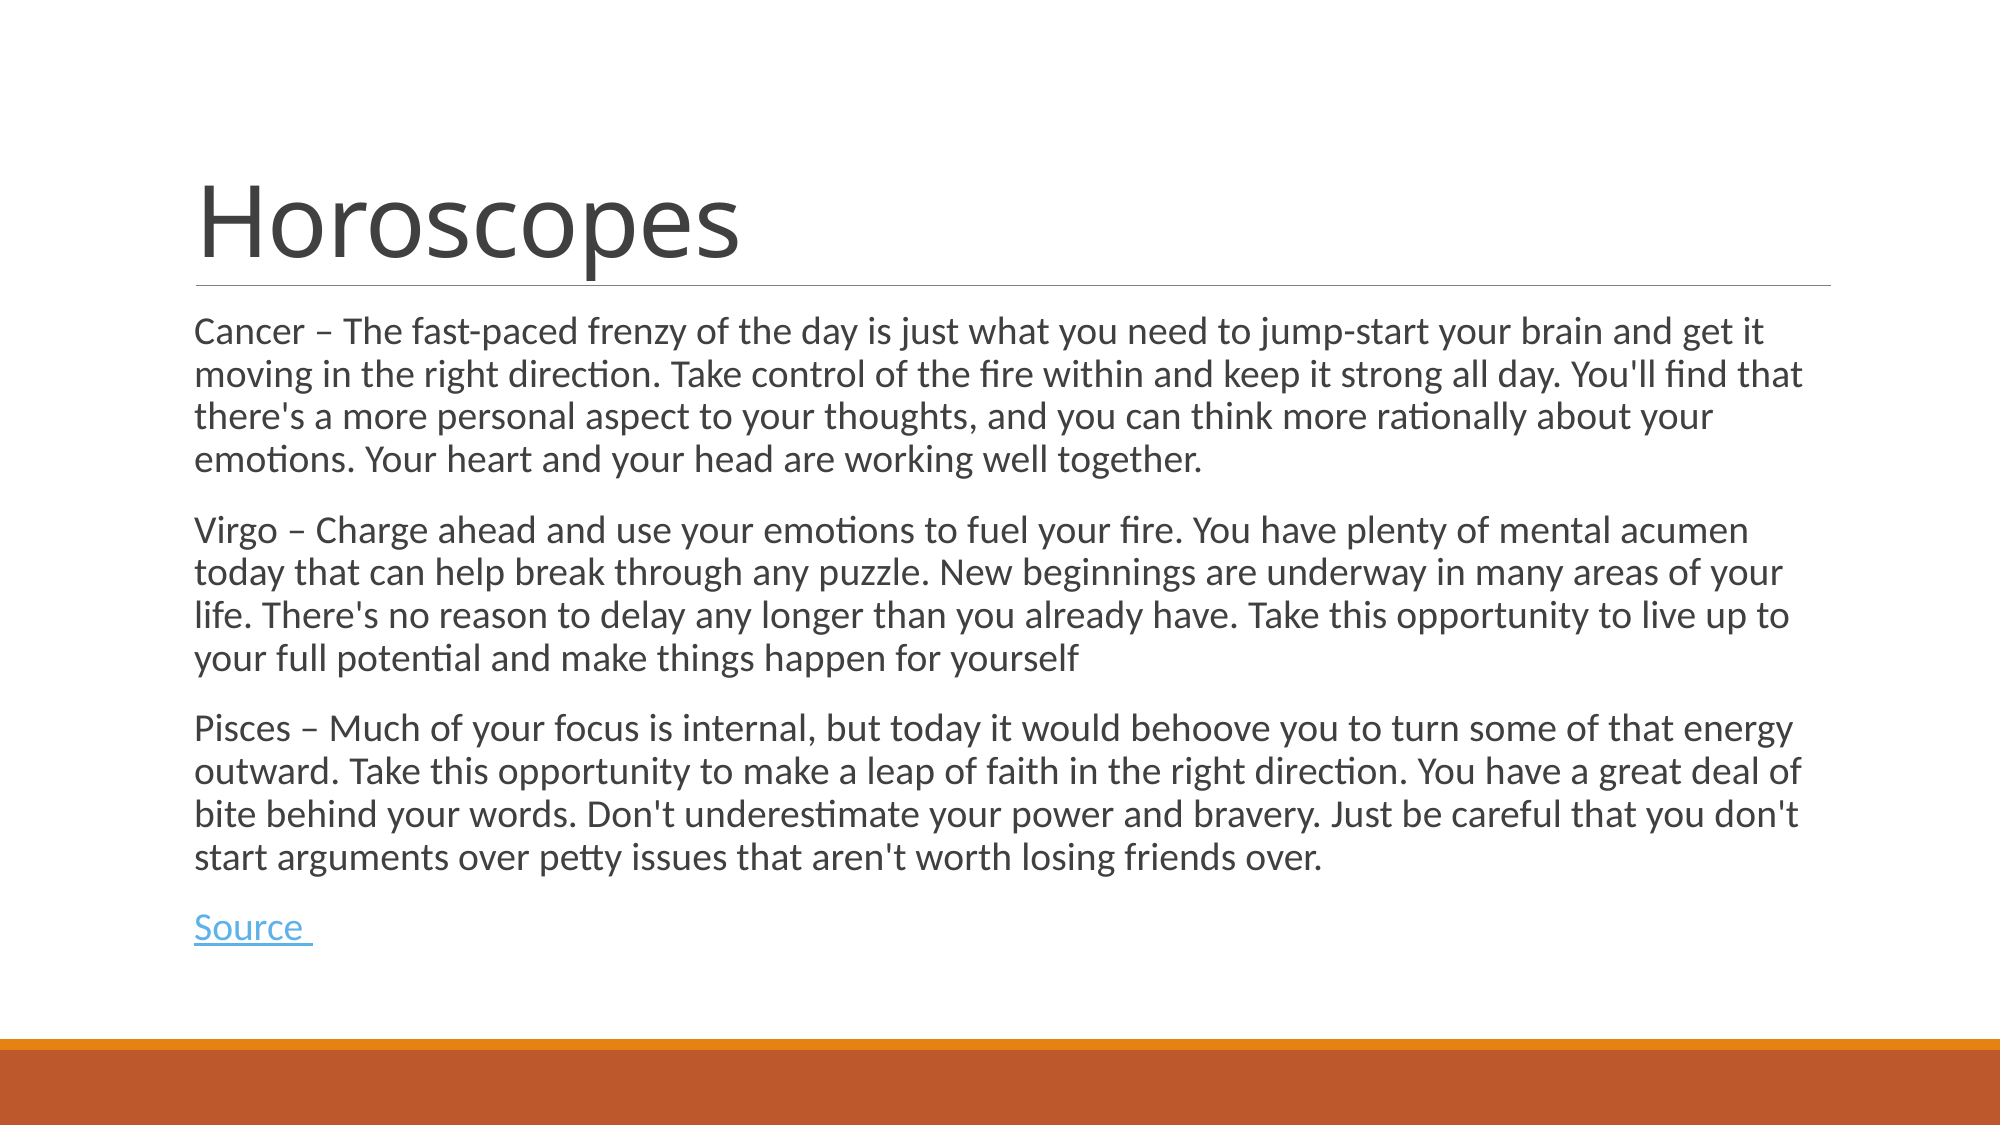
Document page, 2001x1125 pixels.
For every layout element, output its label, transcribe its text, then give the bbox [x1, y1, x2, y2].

title Horoscopes [180, 47, 1830, 285]
list Cancer – The fast-paced frenzy of the day is just what you need to jump-start your brain and get it moving in the right direction. Take control of the fire within and keep it strong all day. You'll find that there's a more personal aspect to your thoughts, and you can think more rationally about your emotions. Your heart and your head are working well together. Virgo – Charge ahead and use your emotions to fuel your fire. You have plenty of mental acumen today that can help break through any puzzle. New beginnings are underway in many areas of your life. There's no reason to delay any longer than you already have. Take this opportunity to live up to your full potential and make things happen for yourself Pisces – Much of your focus is internal, but today it would behoove you to turn some of that energy outward. Take this opportunity to make a leap of faith in the right direction. You have a great deal of bite behind your words. Don't underestimate your power and bravery. Just be careful that you don't start arguments over petty issues that aren't worth losing friends over. Source [180, 302, 1830, 963]
